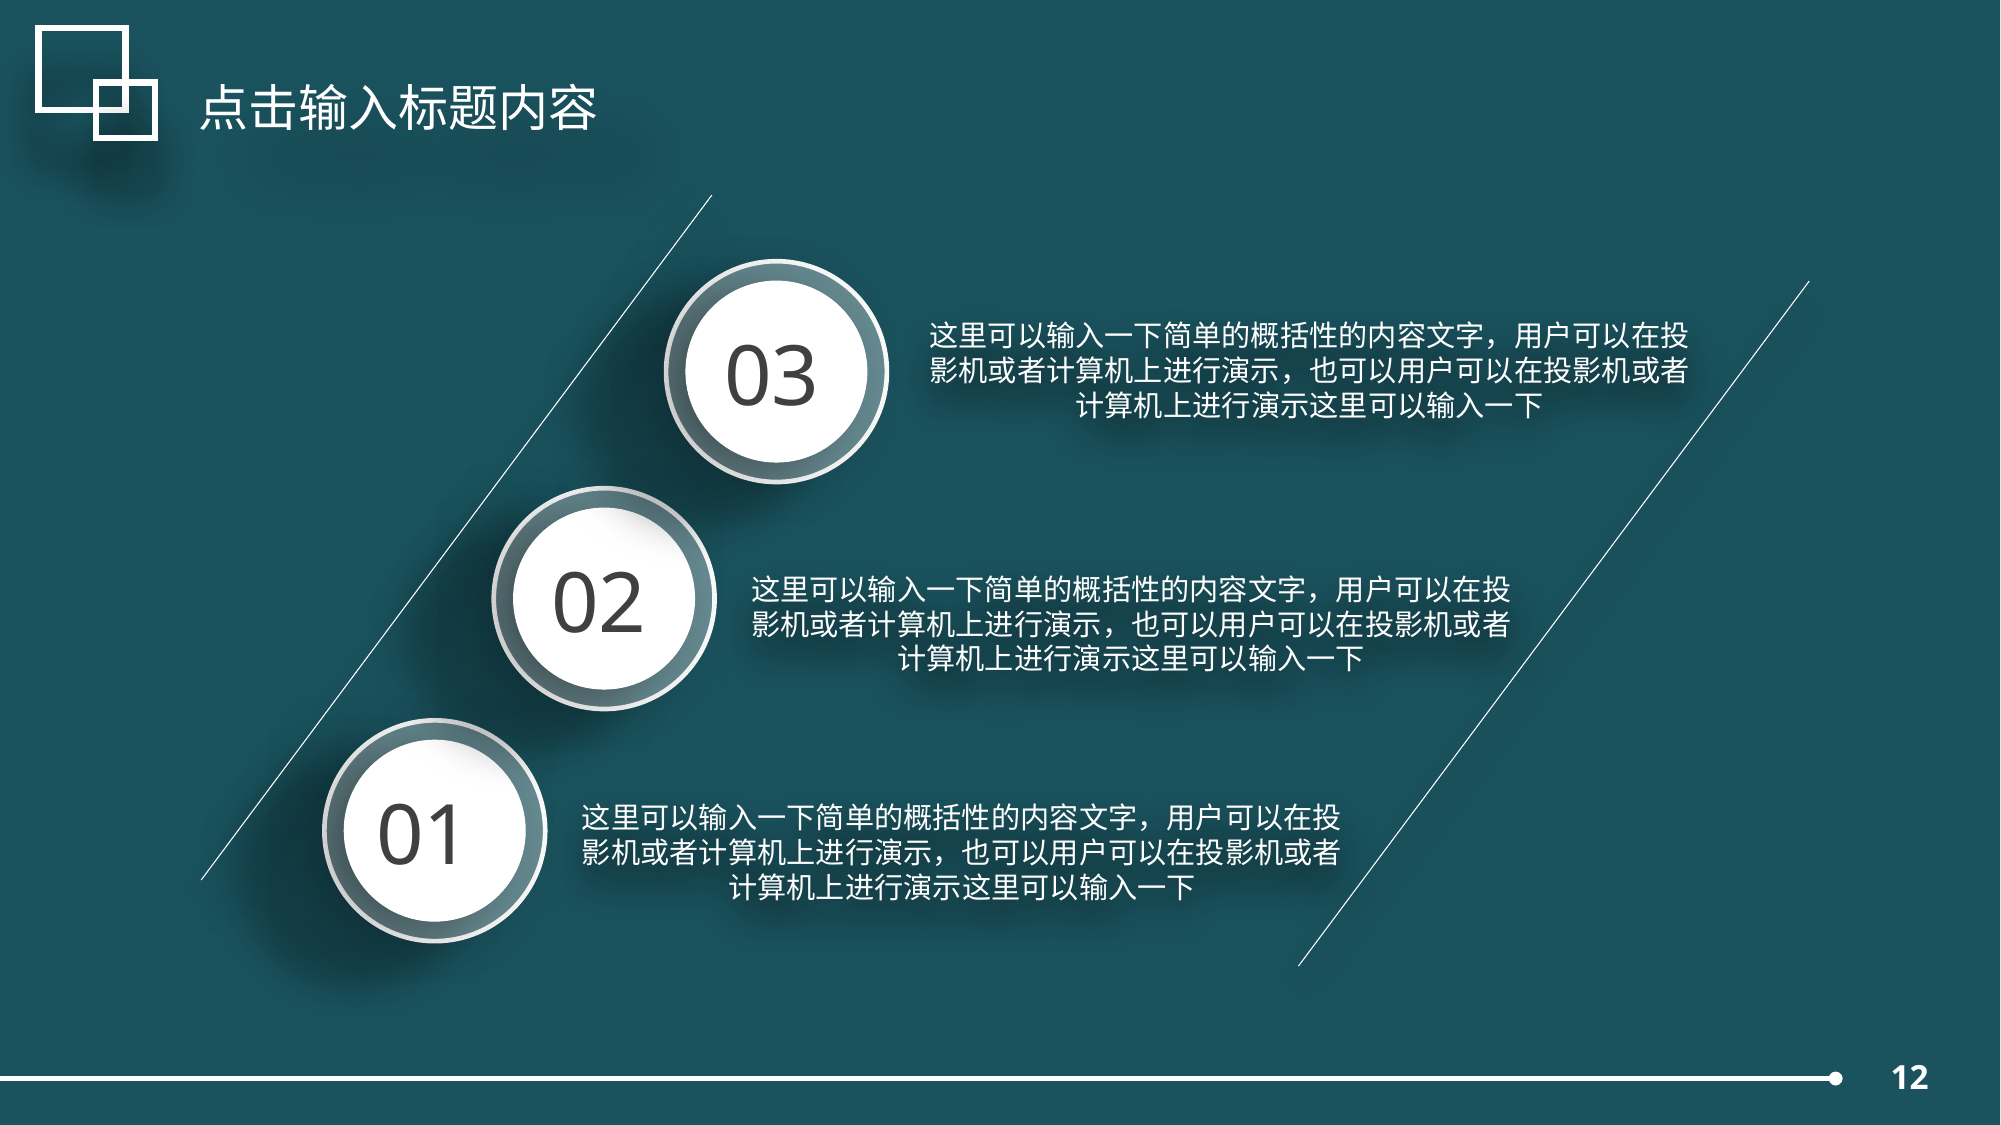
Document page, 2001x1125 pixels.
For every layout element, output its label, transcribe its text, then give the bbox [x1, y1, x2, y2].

text_box 这里可以输入一下简单的概括性的内容文字，用户可以在投影机或者计算机上进行演示，也可以用户可以在投影机或者计算机上进行演示这里可以输入一下 [912, 309, 1298, 430]
text_box 03 [712, 314, 835, 430]
text_box 这里可以输入一下简单的概括性的内容文字，用户可以在投影机或者计算机上进行演示，也可以用户可以在投影机或者计算机上进行演示这里可以输入一下 [734, 563, 1298, 684]
slide_number 12 [1869, 1048, 1950, 1109]
picture [0, 0, 2001, 1125]
text_box 01 [361, 880, 487, 889]
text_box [201, 195, 712, 880]
text_box 这里可以输入一下简单的概括性的内容文字，用户可以在投影机或者计算机上进行演示，也可以用户可以在投影机或者计算机上进行演示这里可以输入一下 [565, 792, 1298, 913]
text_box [1298, 281, 1810, 966]
list 点击输入标题内容 [183, 59, 736, 161]
text_box [364, 880, 512, 923]
text_box [712, 280, 868, 464]
